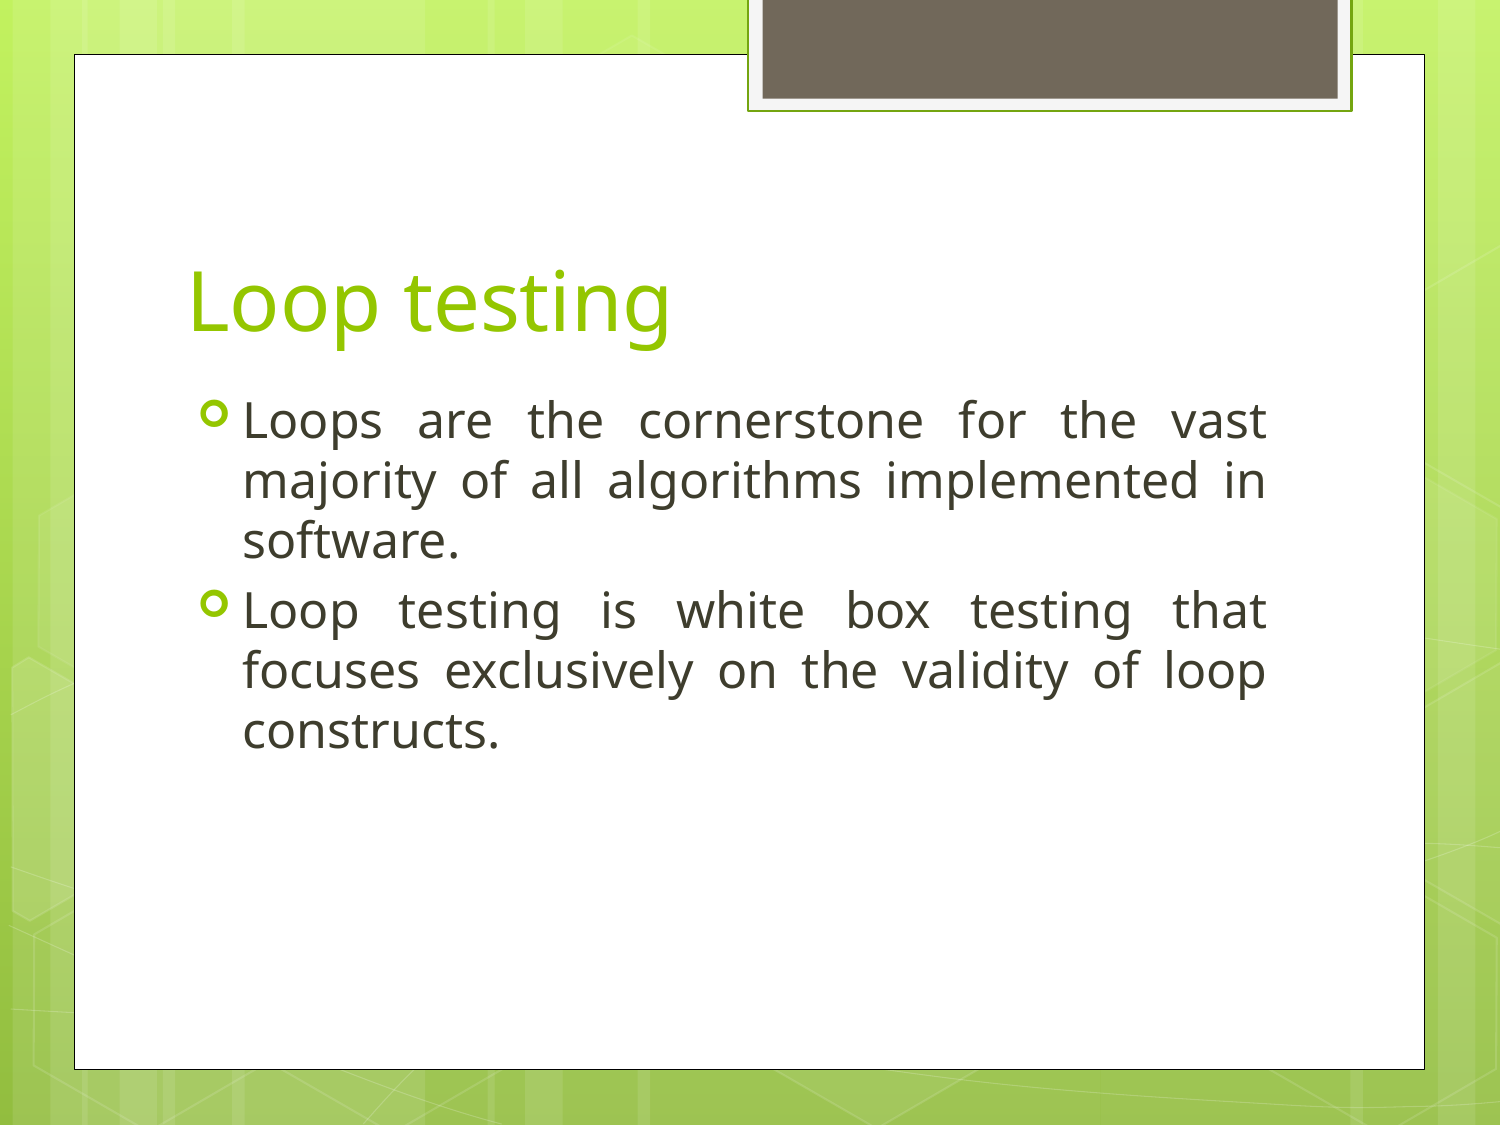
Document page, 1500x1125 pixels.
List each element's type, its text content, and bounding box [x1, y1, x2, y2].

list Loops are the cornerstone for the vast majority of all algorithms implemented in software. Loop testing is white box testing that focuses exclusively on the validity of loop constructs. [171, 381, 1283, 957]
title Loop testing [171, 168, 1324, 357]
